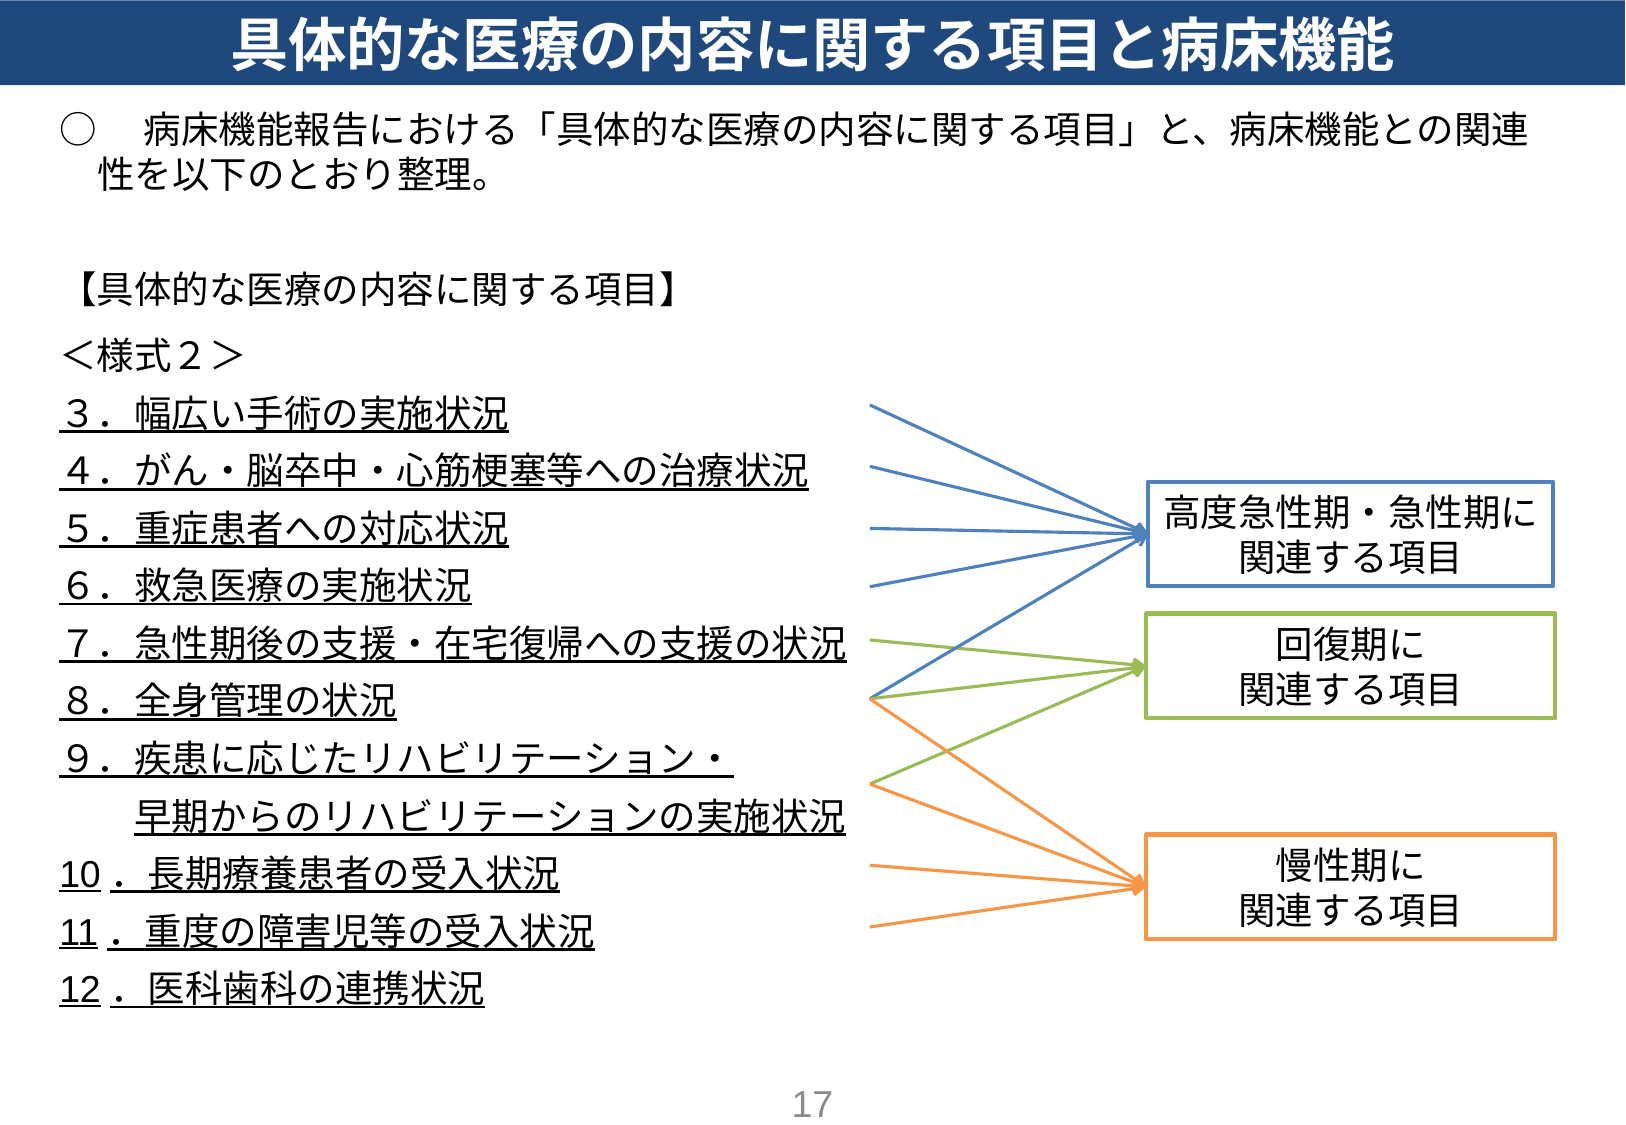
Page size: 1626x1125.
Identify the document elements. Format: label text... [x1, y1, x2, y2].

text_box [869, 897, 1147, 928]
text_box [869, 528, 1147, 535]
slide_number 17 [0, 1076, 1625, 1125]
text_box 回復期に 関連する項目 [1152, 611, 1557, 720]
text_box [869, 666, 1147, 698]
text_box 高度急性期・急性期に 関連する項目 [1152, 480, 1555, 588]
text_box 具体的な医療の内容に関する項目と病床機能 [0, 0, 1625, 86]
text_box 【具体的な医療の内容に関する項目】 [44, 258, 1569, 318]
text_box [869, 543, 1147, 665]
text_box ＜様式２＞ ３．幅広い手術の実施状況 ４．がん・脳卒中・心筋梗塞等への治療状況 ５．重症患者への対応状況 ６．救急医療の実施状況 ７．急性期後の支援・在宅復帰への支援の状況 ８．全身管理の状況 ９．疾患に応じたリハビリテーション・ 早期からのリハビリテーションの実施状況 10．長期療養患者の受入状況 11．重度の障害児等の受入状況 12．医科歯科の連携状況 [44, 324, 1569, 1018]
text_box ○ 病床機能報告における「具体的な医療の内容に関する項目」と、病床機能との関連性を以下のとおり整理。 [44, 98, 1569, 204]
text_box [869, 466, 1147, 527]
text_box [869, 698, 1147, 888]
text_box 慢性期に 関連する項目 [1144, 832, 1557, 941]
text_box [869, 404, 1147, 465]
